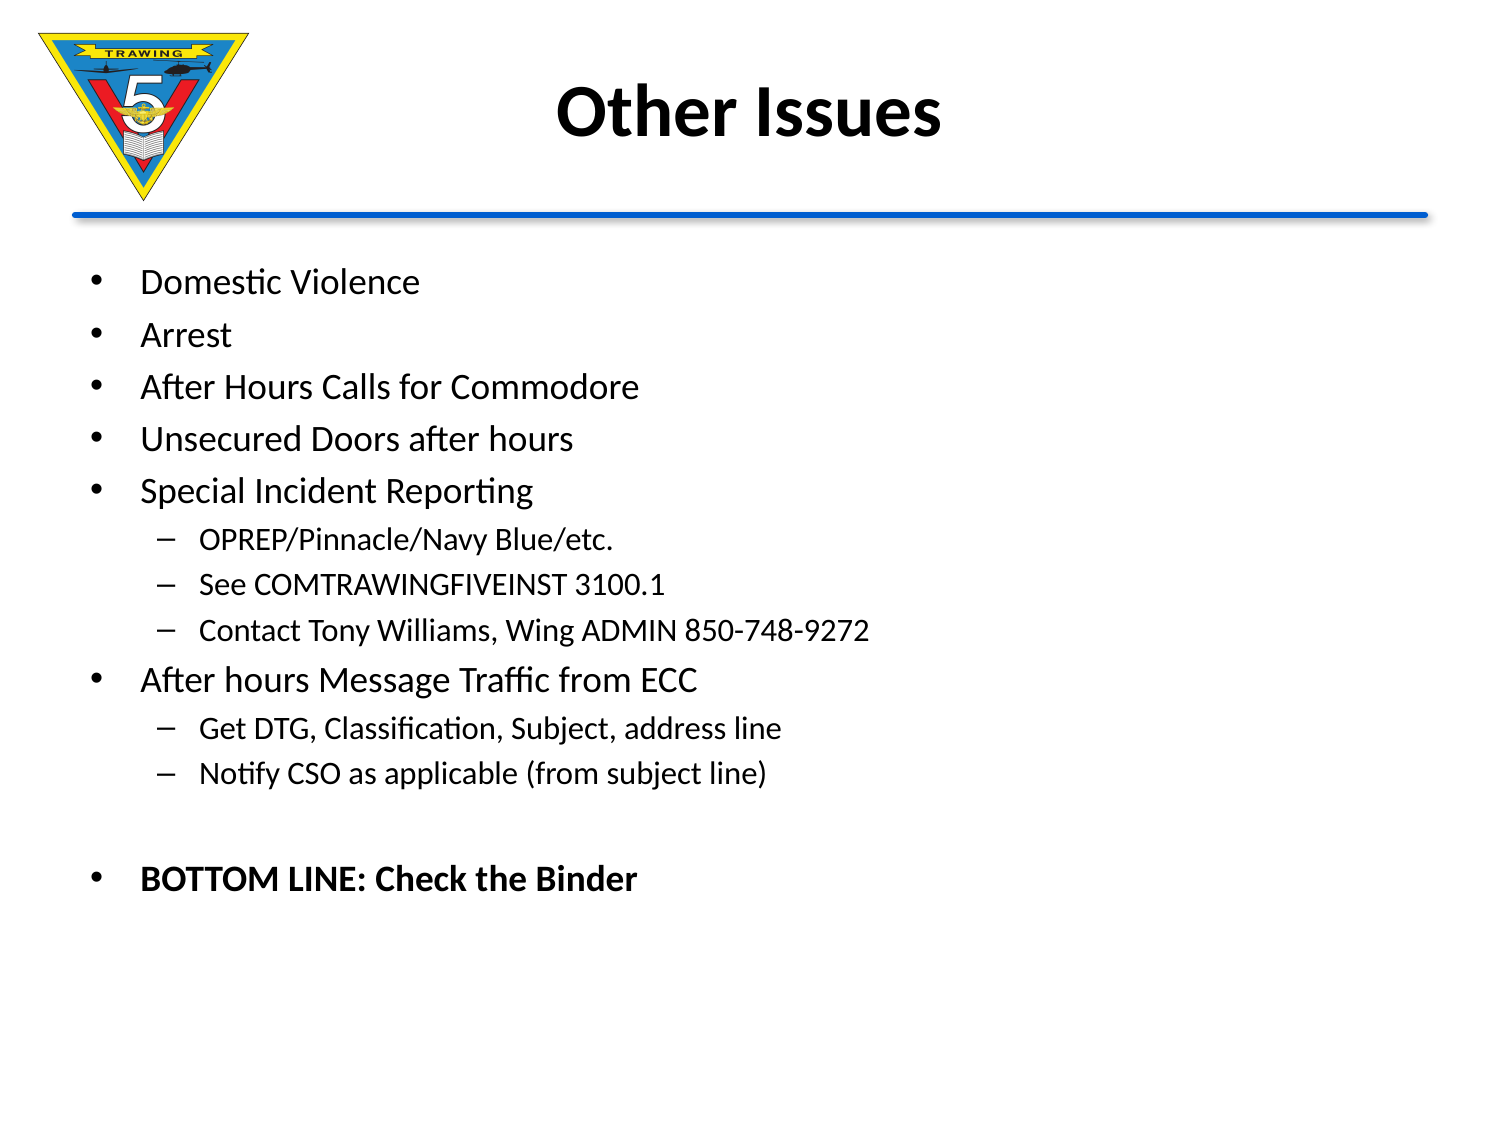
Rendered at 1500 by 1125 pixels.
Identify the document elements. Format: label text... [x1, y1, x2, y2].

title Other Issues [75, 12, 1425, 200]
list Domestic Violence Arrest After Hours Calls for Commodore Unsecured Doors after hours Special Incident Reporting OPREP/Pinnacle/Navy Blue/etc. See COMTRAWINGFIVEINST 3100.1 Contact Tony Williams, Wing ADMIN 850-748-9272 After hours Message Traffic from ECC Get DTG, Classification, Subject, address line Notify CSO as applicable (from subject line) BOTTOM LINE: Check the Binder [75, 249, 1425, 913]
picture [37, 32, 250, 202]
